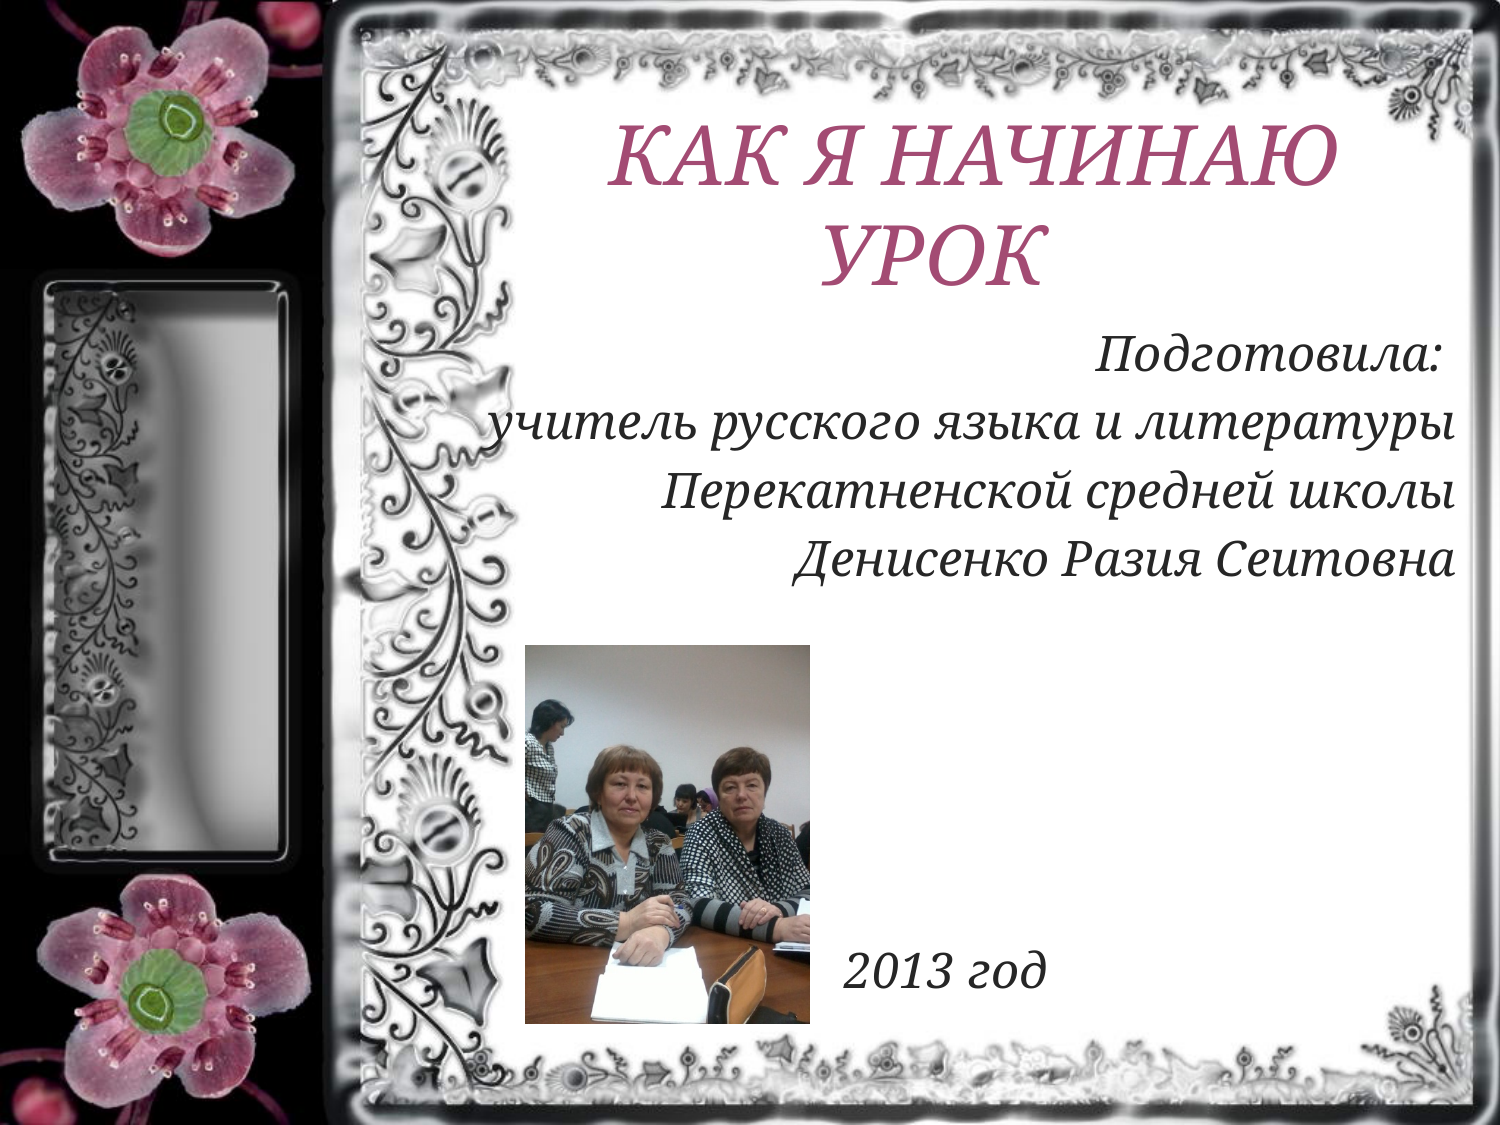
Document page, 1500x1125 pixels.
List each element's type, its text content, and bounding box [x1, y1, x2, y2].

subtitle Подготовила: учитель русского языка и литературы Перекатненской средней школы Денисенко Разия Сеитовна 2013 год [421, 314, 1472, 1012]
title КАК Я НАЧИНАЮ УРОК [398, 82, 1465, 324]
picture [0, 0, 1500, 1125]
